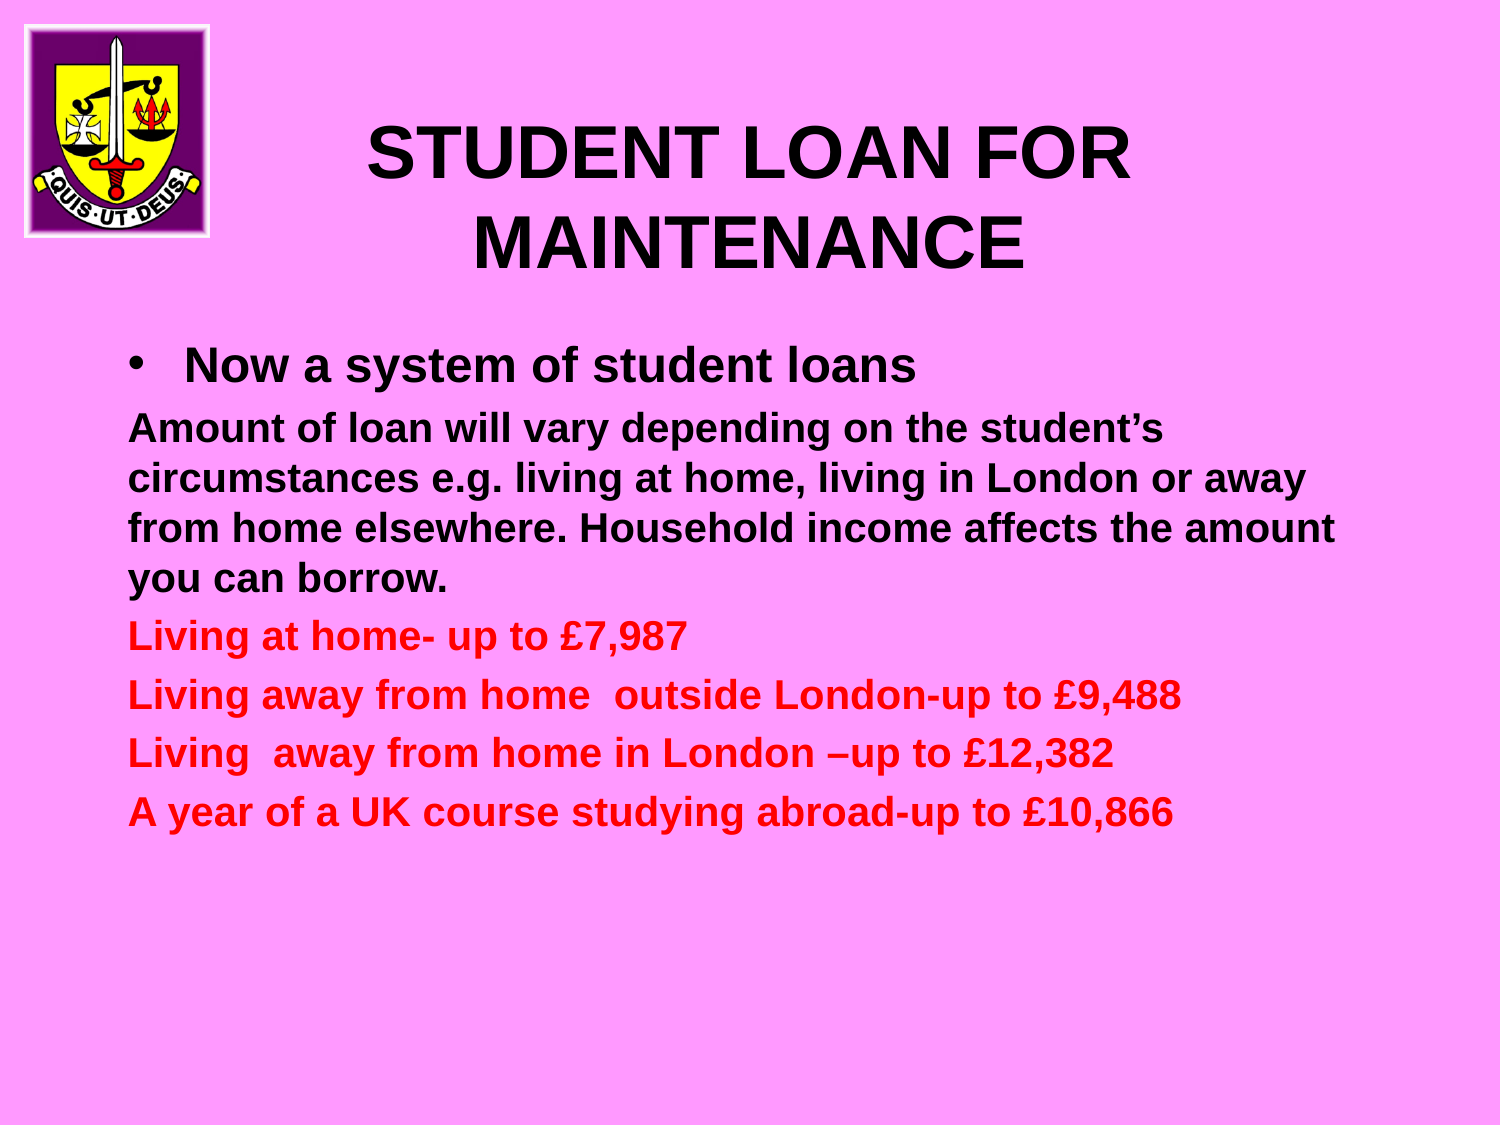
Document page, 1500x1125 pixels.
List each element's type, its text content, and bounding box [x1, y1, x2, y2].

picture [24, 24, 210, 238]
list Now a system of student loans Amount of loan will vary depending on the student’s circumstances e.g. living at home, living in London or away from home elsewhere. Household income affects the amount you can borrow. Living at home- up to £7,987 Living away from home outside London-up to £9,488 Living away from home in London –up to £12,382 A year of a UK course studying abroad-up to £10,866 [112, 324, 1388, 1000]
title STUDENT LOAN FOR MAINTENANCE [112, 99, 1388, 288]
